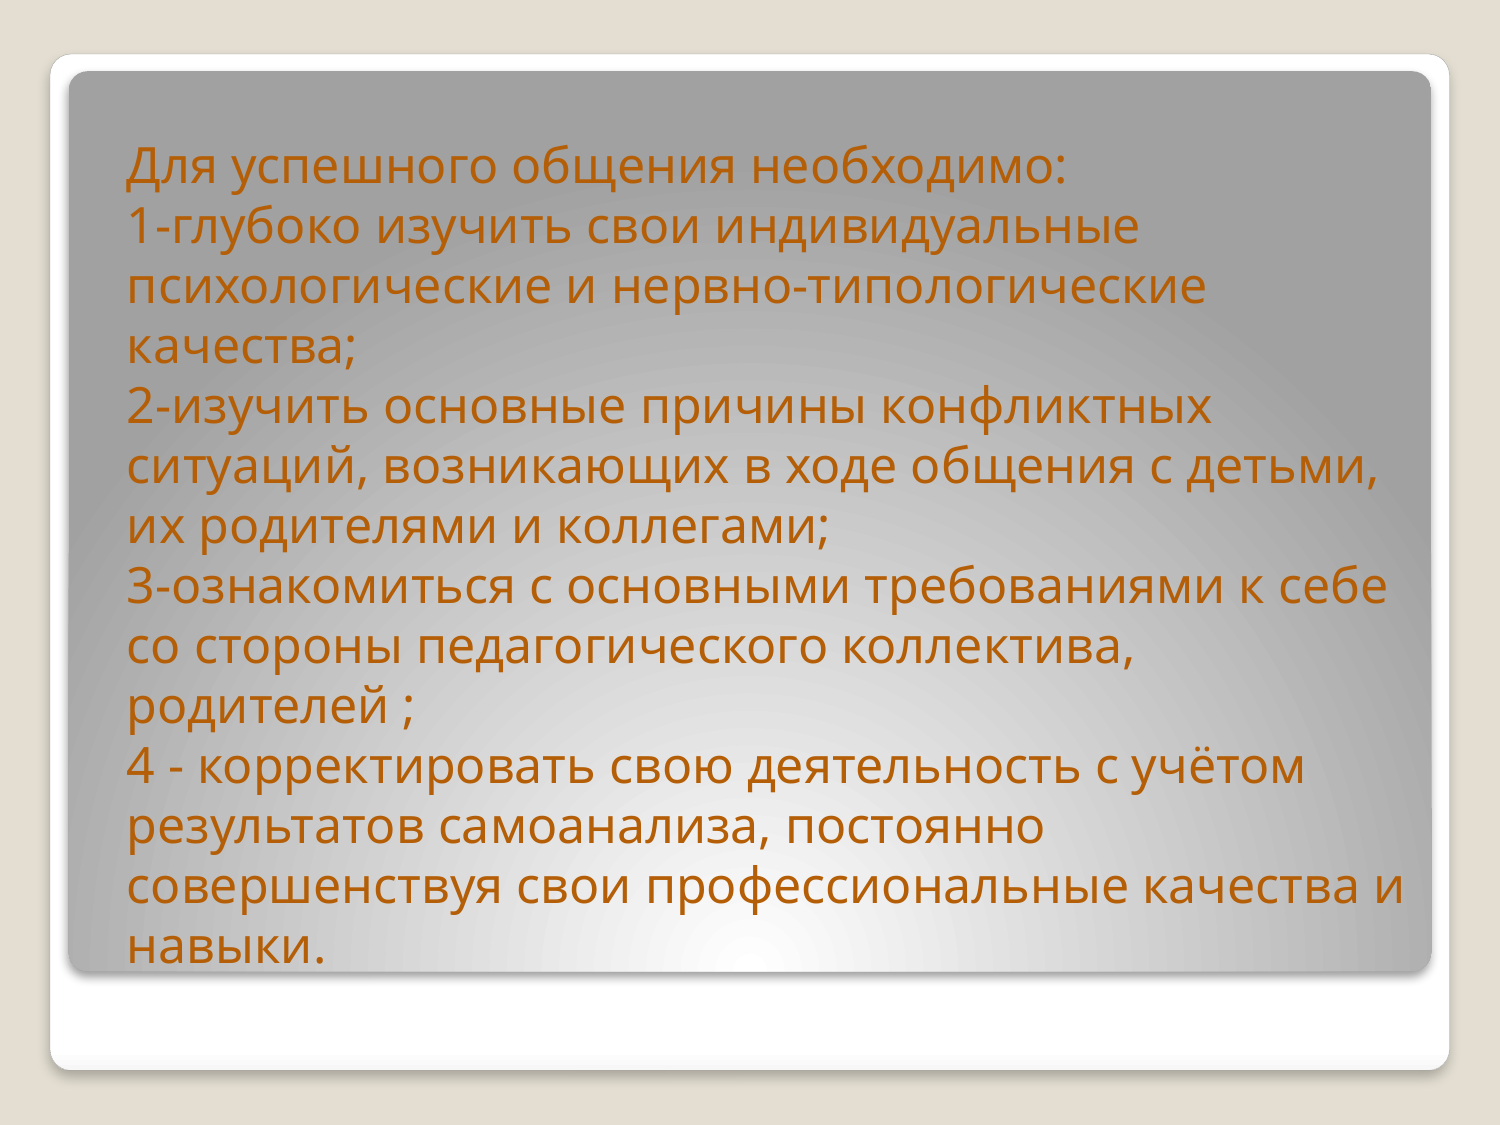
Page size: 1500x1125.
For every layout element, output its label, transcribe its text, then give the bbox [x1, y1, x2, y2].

text_box Для успешного общения необходимо: 1-глубоко изучить свои индивидуальные психологические и нервно-типологические качества; 2-изучить основные причины конфликтных ситуаций, возникающих в ходе общения с детьми, их родителями и коллегами; 3-ознакомиться с основными требованиями к себе со стороны педагогического коллектива, родителей ; 4 - корректировать свою деятельность с учётом результатов самоанализа, постоянно совершенствуя свои профессиональные качества и навыки. [112, 126, 1447, 981]
